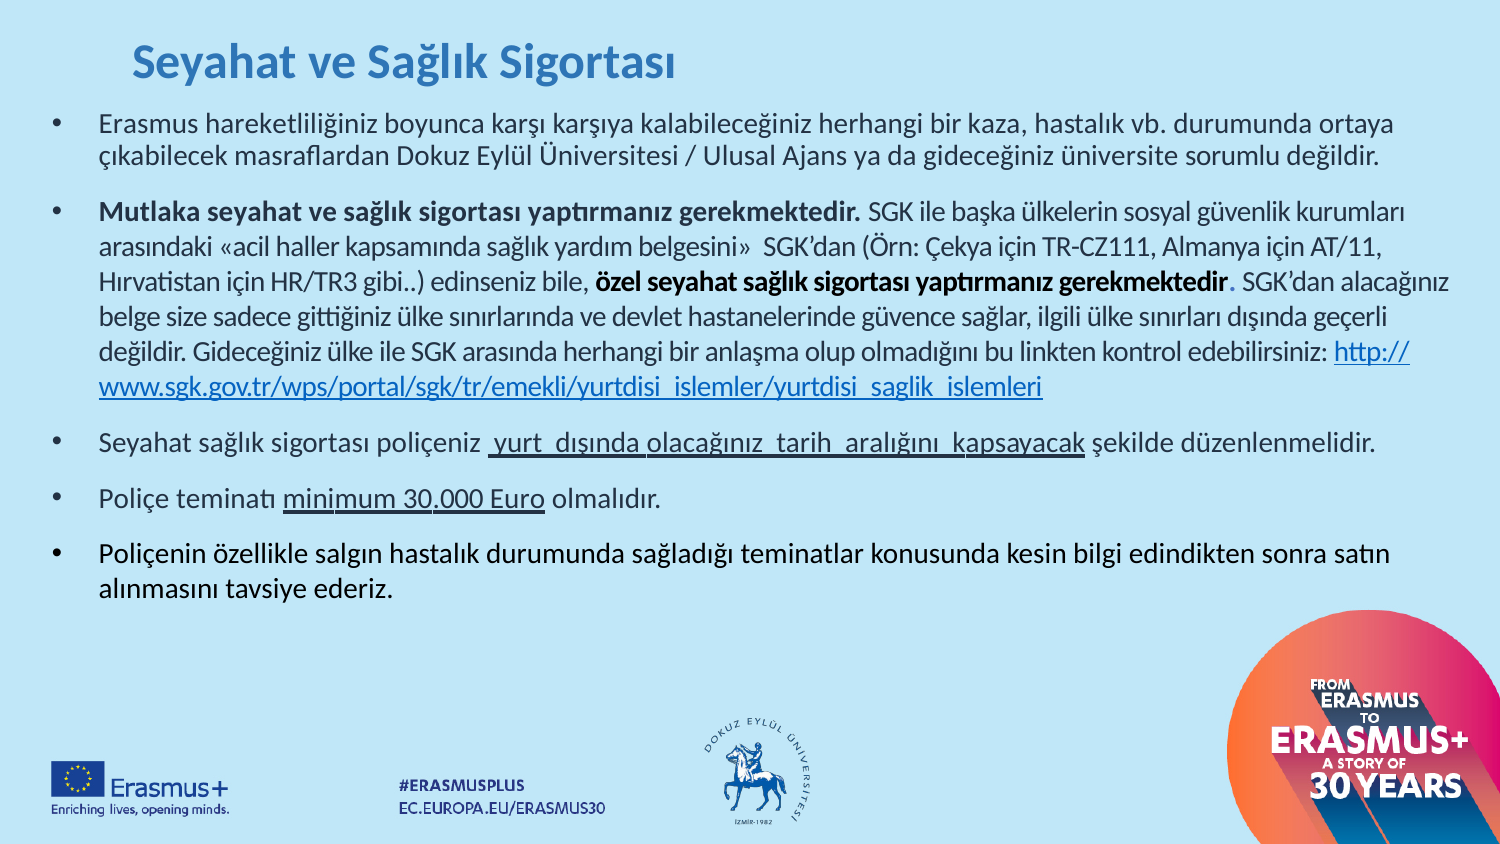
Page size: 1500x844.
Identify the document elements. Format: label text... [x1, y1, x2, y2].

text_box [701, 770, 813, 827]
picture [0, 0, 1500, 844]
text_box Seyahat ve Sağlık Sigortası Erasmus hareketliliğiniz boyunca karşı karşıya kalabileceğiniz herhangi bir kaza, hastalık vb. durumunda ortaya çıkabilecek masraflardan Dokuz Eylül Üniversitesi / Ulusal Ajans ya da gideceğiniz üniversite sorumlu değildir. Mutlaka seyahat ve sağlık sigortası yaptırmanız gerekmektedir. SGK ile başka ülkelerin sosyal güvenlik kurumları arasındaki «acil haller kapsamında sağlık yardım belgesini» SGK’dan (Örn: Çekya için TR-CZ111, Almanya için AT/11, Hırvatistan için HR/TR3 gibi..) edinseniz bile, özel seyahat sağlık sigortası yaptırmanız gerekmektedir. SGK’dan alacağınız belge size sadece gittiğiniz ülke sınırlarında ve devlet hastanelerinde güvence sağlar, ilgili ülke sınırları dışında geçerli değildir. Gideceğiniz ülke ile SGK arasında herhangi bir anlaşma olup olmadığını bu linkten kontrol edebilirsiniz: http://www.sgk.gov.tr/wps/portal/sgk/tr/emekli/yurtdisi_islemler/yurtdisi_saglik_islemleri Seyahat sağlık sigortası poliçeniz yurt dışında olacağınız tarih aralığını kapsayacak şekilde düzenlenmelidir. Poliçe teminatı minimum 30.000 Euro olmalıdır. Poliçenin özellikle salgın hastalık durumunda sağladığı teminatlar konusunda kesin bilgi edindikten sonra satın alınmasını tavsiye ederiz. [35, 20, 1470, 770]
